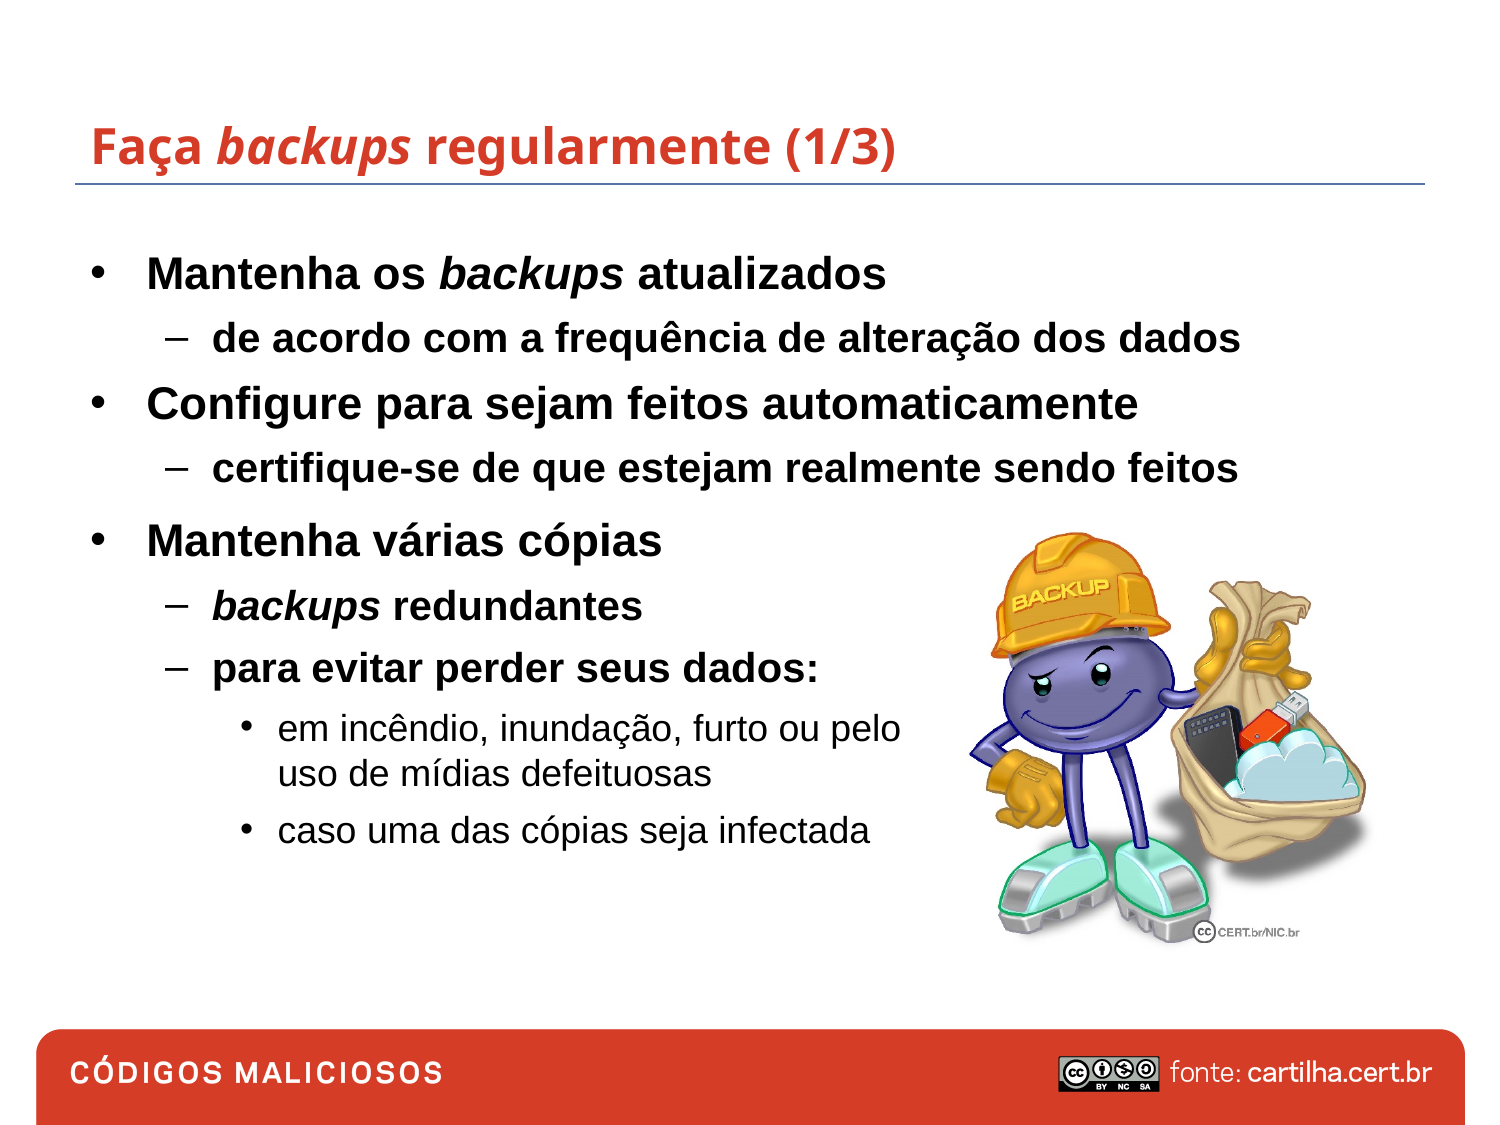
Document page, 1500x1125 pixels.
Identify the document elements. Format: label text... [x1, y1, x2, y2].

title Faça backups regularmente (1/3) [75, 54, 1425, 182]
list Mantenha os backups atualizados de acordo com a frequência de alteração dos dados Configure para sejam feitos automaticamente certifique-se de que estejam realmente sendo feitos [75, 236, 1425, 979]
text_box Mantenha várias cópias backups redundantes para evitar perder seus dados: em incêndio, inundação, furto ou pelo uso de mídias defeituosas caso uma das cópias seja infectada [74, 503, 955, 889]
picture [0, 0, 1500, 1125]
